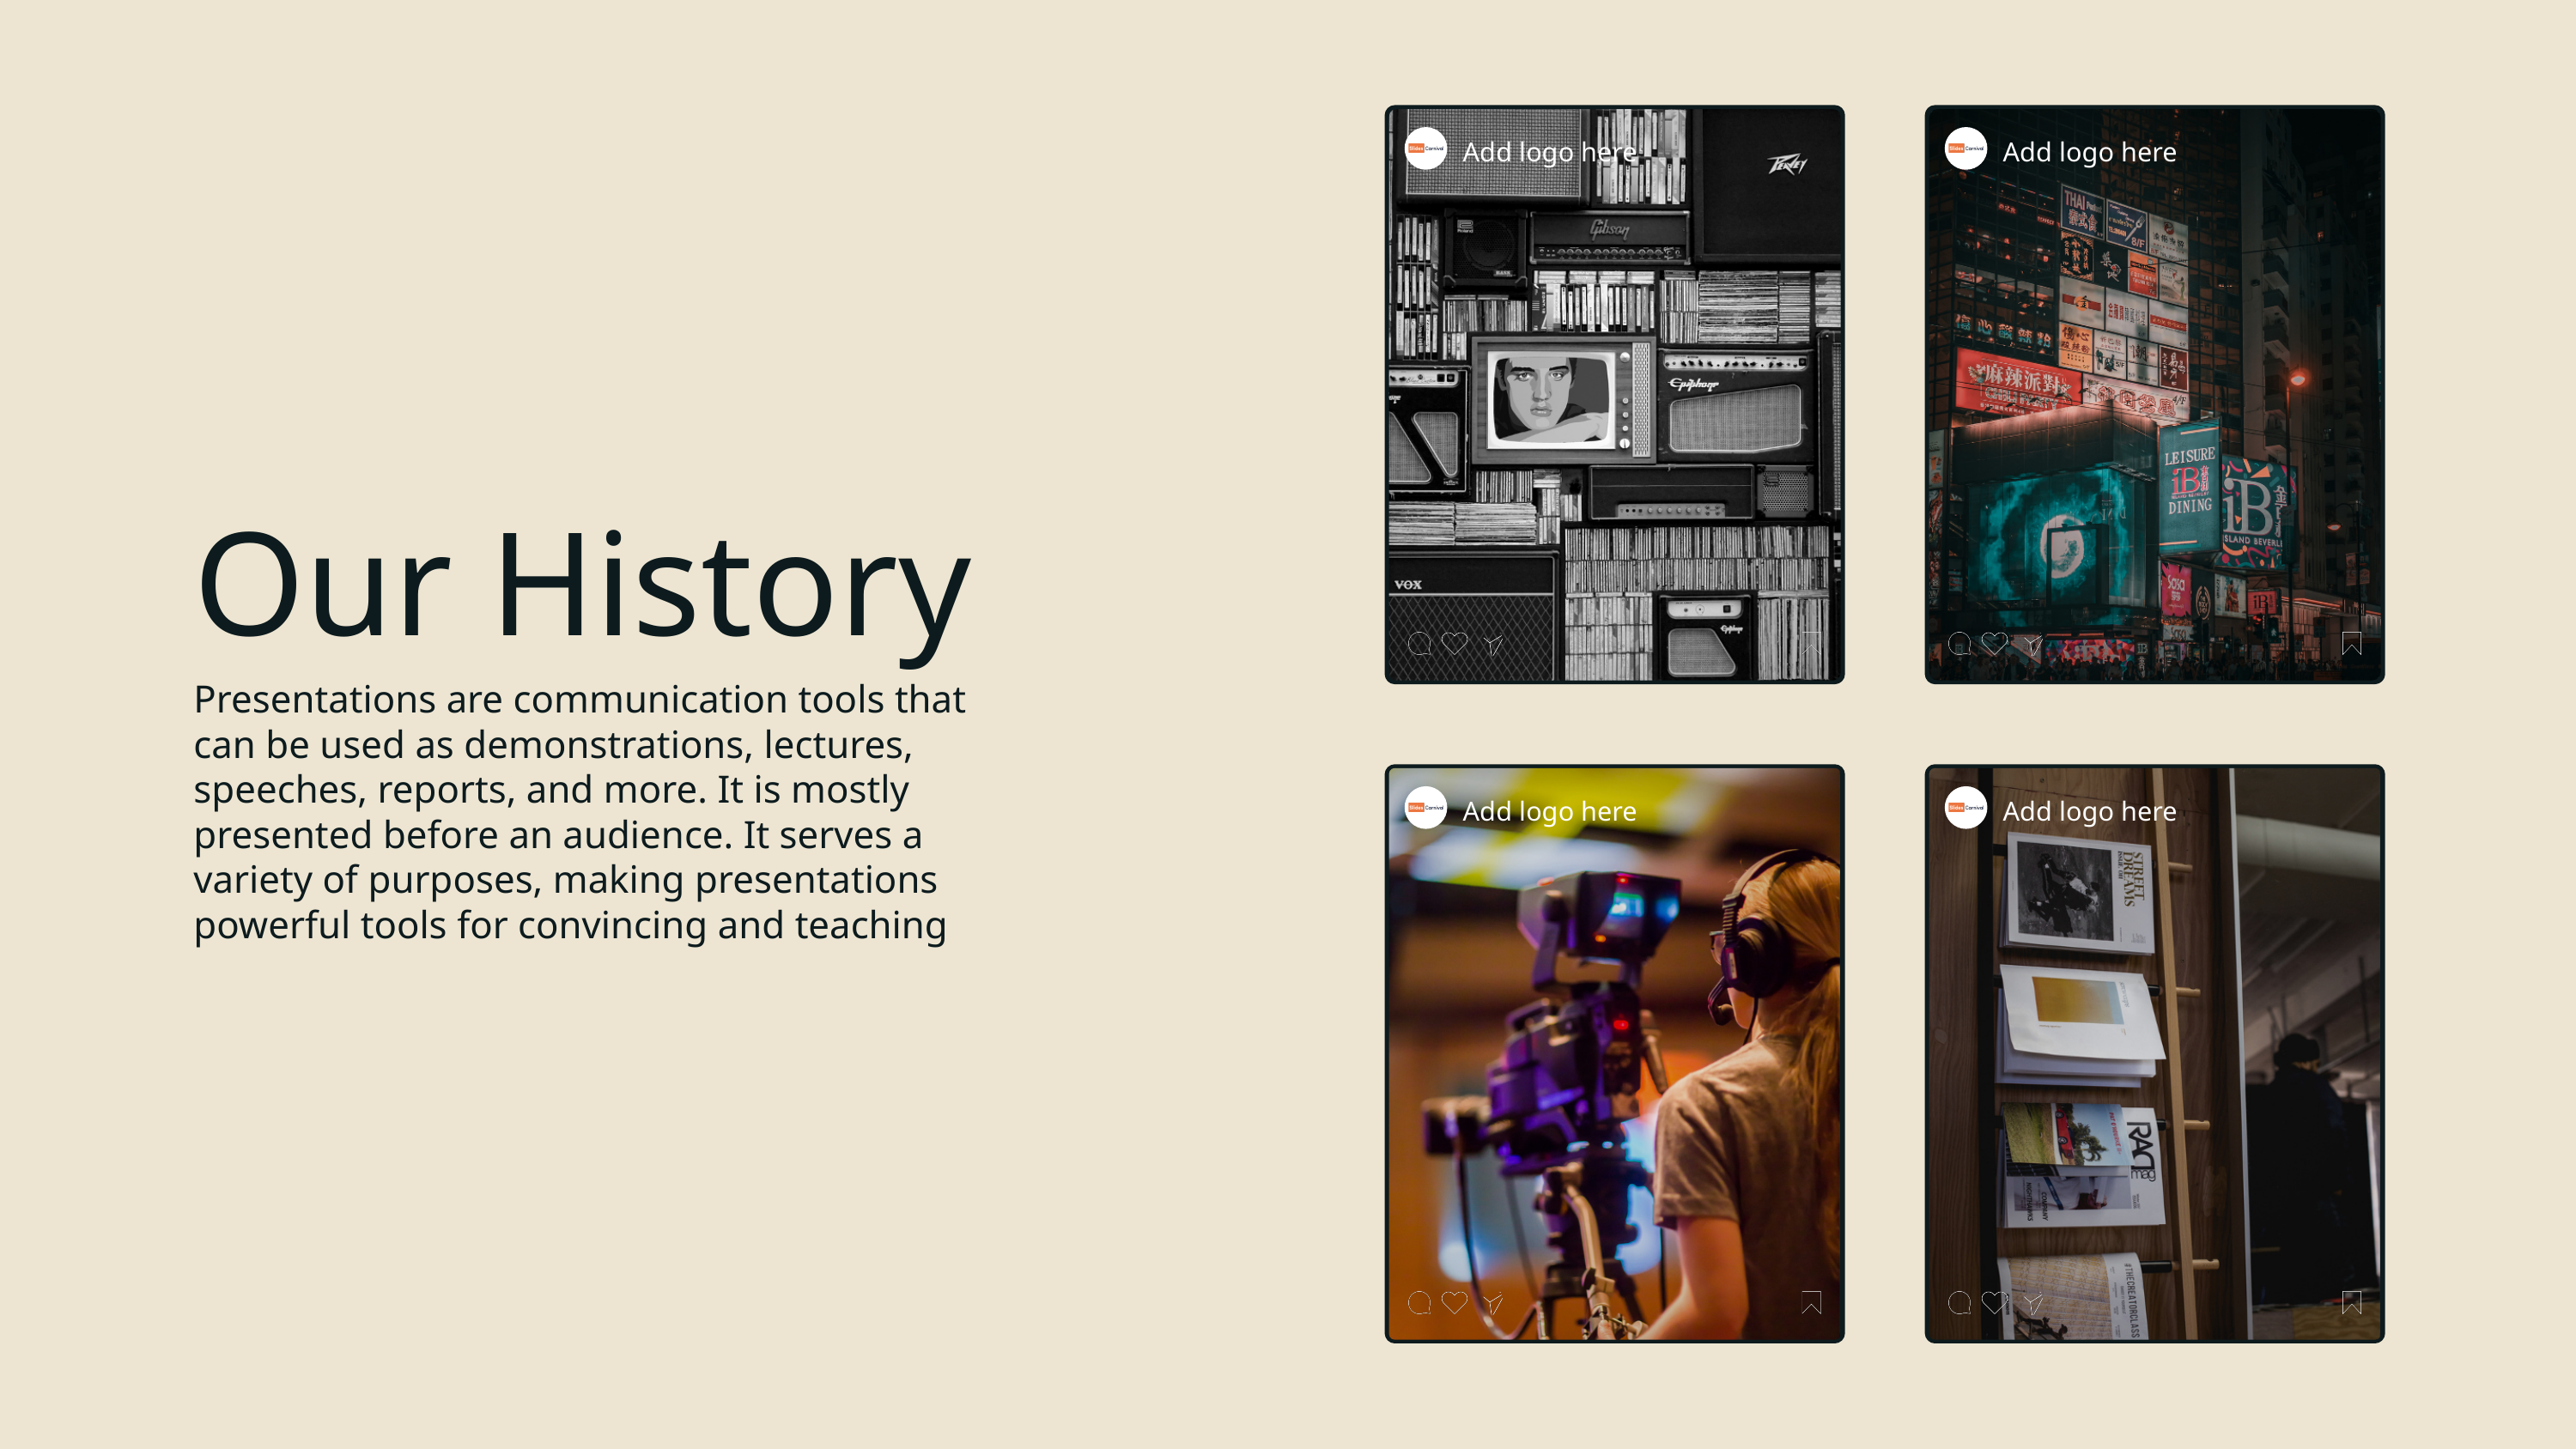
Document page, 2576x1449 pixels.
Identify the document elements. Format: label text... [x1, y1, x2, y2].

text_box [1404, 126, 1448, 170]
text_box Presentations are communication tools that can be used as demonstrations, lectures, speeches, reports, and more. It is mostly presented before an audience. It serves a variety of purposes, making presentations powerful tools for convincing and teaching [193, 675, 1021, 946]
picture [1929, 108, 2381, 681]
picture [1388, 108, 1841, 681]
picture [1388, 767, 1841, 1340]
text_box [1944, 785, 1988, 829]
picture [1929, 767, 2381, 1340]
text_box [1404, 785, 1448, 829]
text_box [1944, 126, 1988, 170]
text_box Our History [193, 525, 1021, 664]
